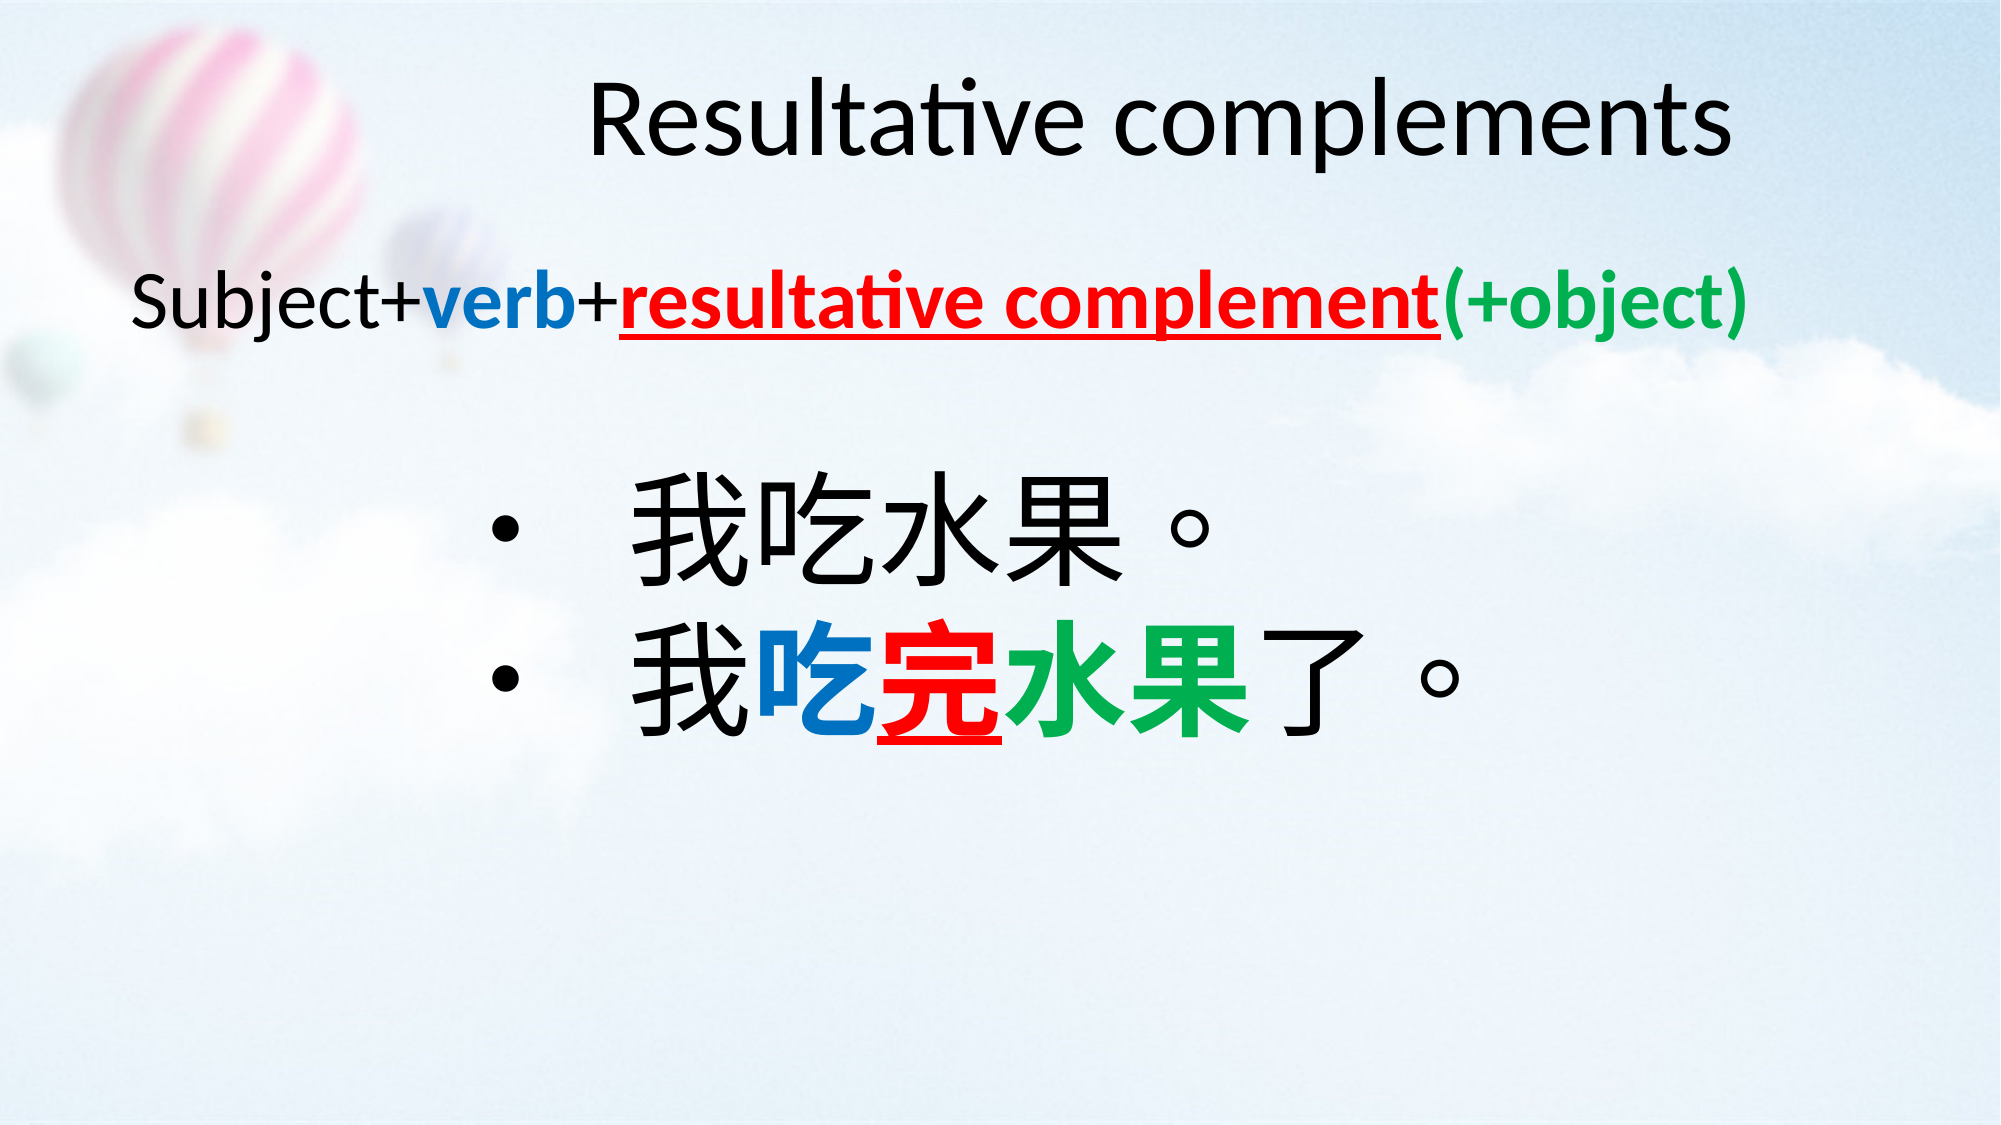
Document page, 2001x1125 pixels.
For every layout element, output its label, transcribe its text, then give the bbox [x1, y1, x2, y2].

text_box Subject+verb+resultative complement(+object) [116, 238, 1766, 353]
text_box • 我吃水果。 • 我吃完水果了。 [429, 443, 1430, 759]
text_box Resultative complements [571, 35, 1751, 186]
picture [0, 0, 2001, 1125]
